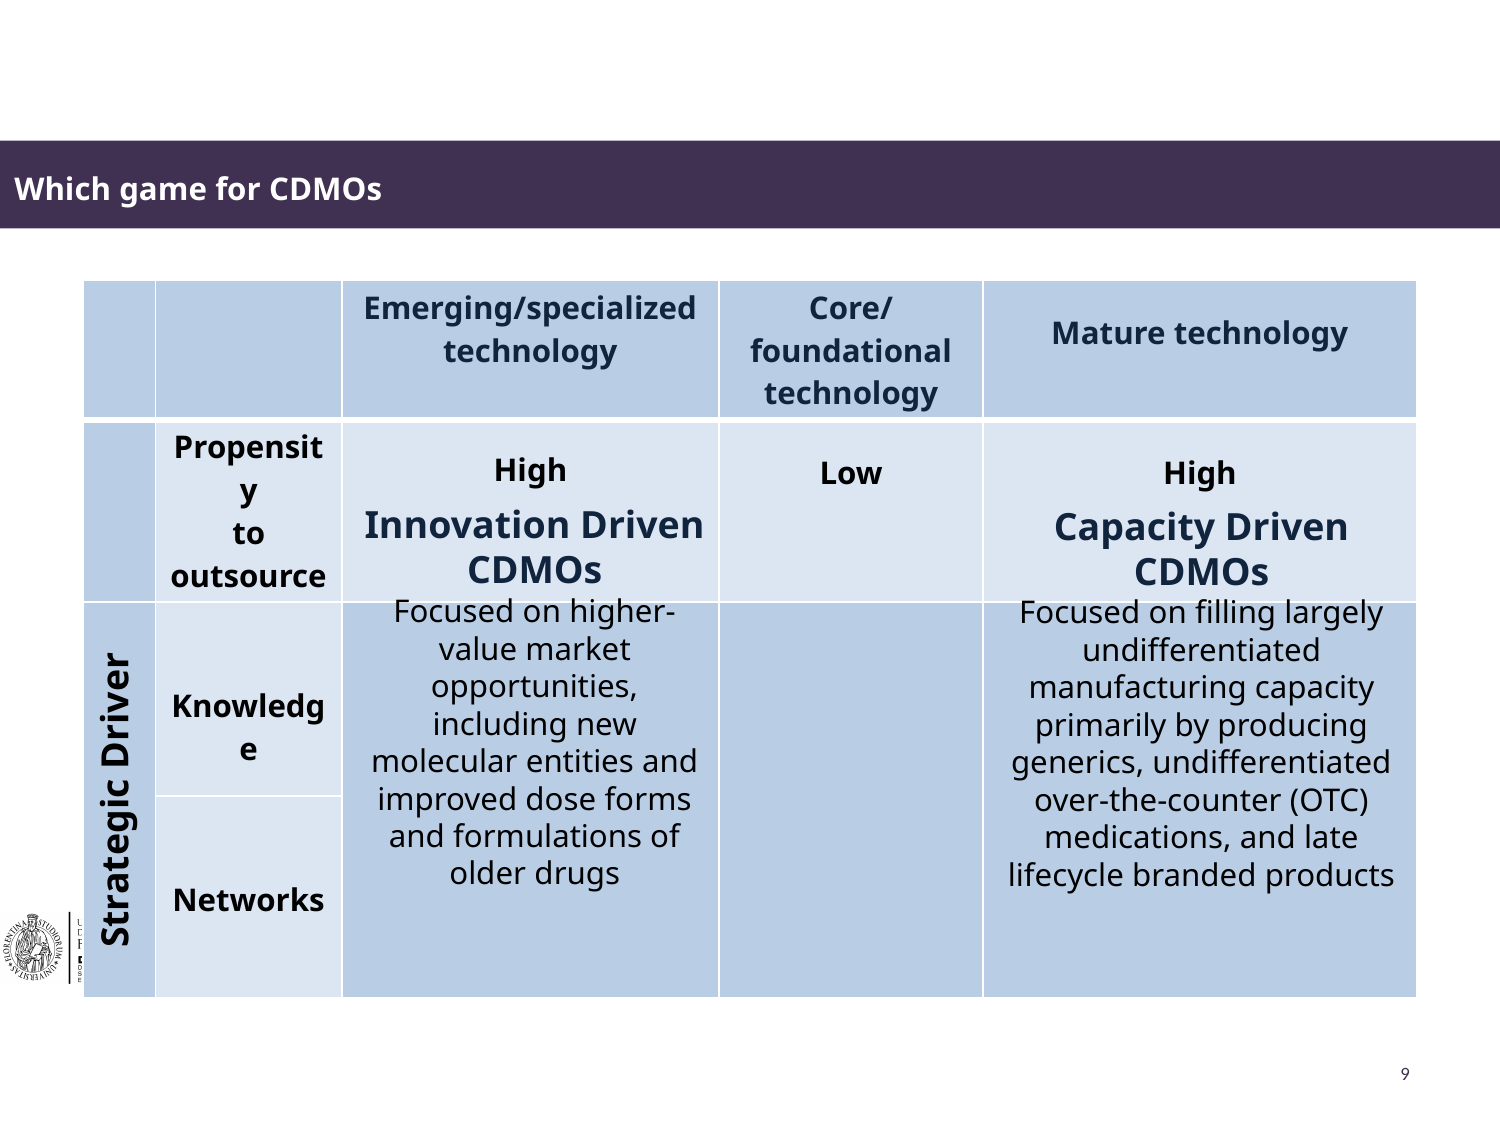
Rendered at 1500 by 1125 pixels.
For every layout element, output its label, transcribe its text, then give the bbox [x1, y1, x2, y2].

text_box Capacity Driven CDMOs Focused on filling largely undifferentiated manufacturing capacity primarily by producing generics, undifferentiated over-the-counter (OTC) medications, and late lifecycle branded products [986, 495, 1417, 855]
table_header Mature technology [984, 281, 1416, 417]
slide_number 9 [1074, 1042, 1425, 1103]
table_cell Knowledge [156, 603, 341, 795]
table_cell High [984, 423, 1416, 601]
table_header Core/foundational technology [720, 281, 982, 417]
text_box Innovation Driven CDMOs Focused on higher-value market opportunities, including new molecular entities and improved dose forms and formulations of older drugs [349, 494, 720, 855]
table_cell Propensity to outsource [156, 423, 341, 601]
table_cell Strategic Driver [84, 990, 155, 997]
picture [0, 911, 155, 985]
table_cell [984, 603, 1416, 997]
table_cell Networks [156, 797, 341, 997]
table_cell High [343, 423, 718, 601]
table_cell [343, 603, 718, 997]
table_header [156, 281, 341, 417]
table_header Emerging/specialized technology [343, 281, 718, 417]
table_header [84, 281, 155, 417]
table_cell Low [720, 423, 982, 601]
title Which game for CDMOs [0, 140, 1500, 229]
table_cell Strategic Driver [84, 603, 155, 911]
table_cell [84, 423, 155, 601]
table_cell [720, 603, 982, 997]
